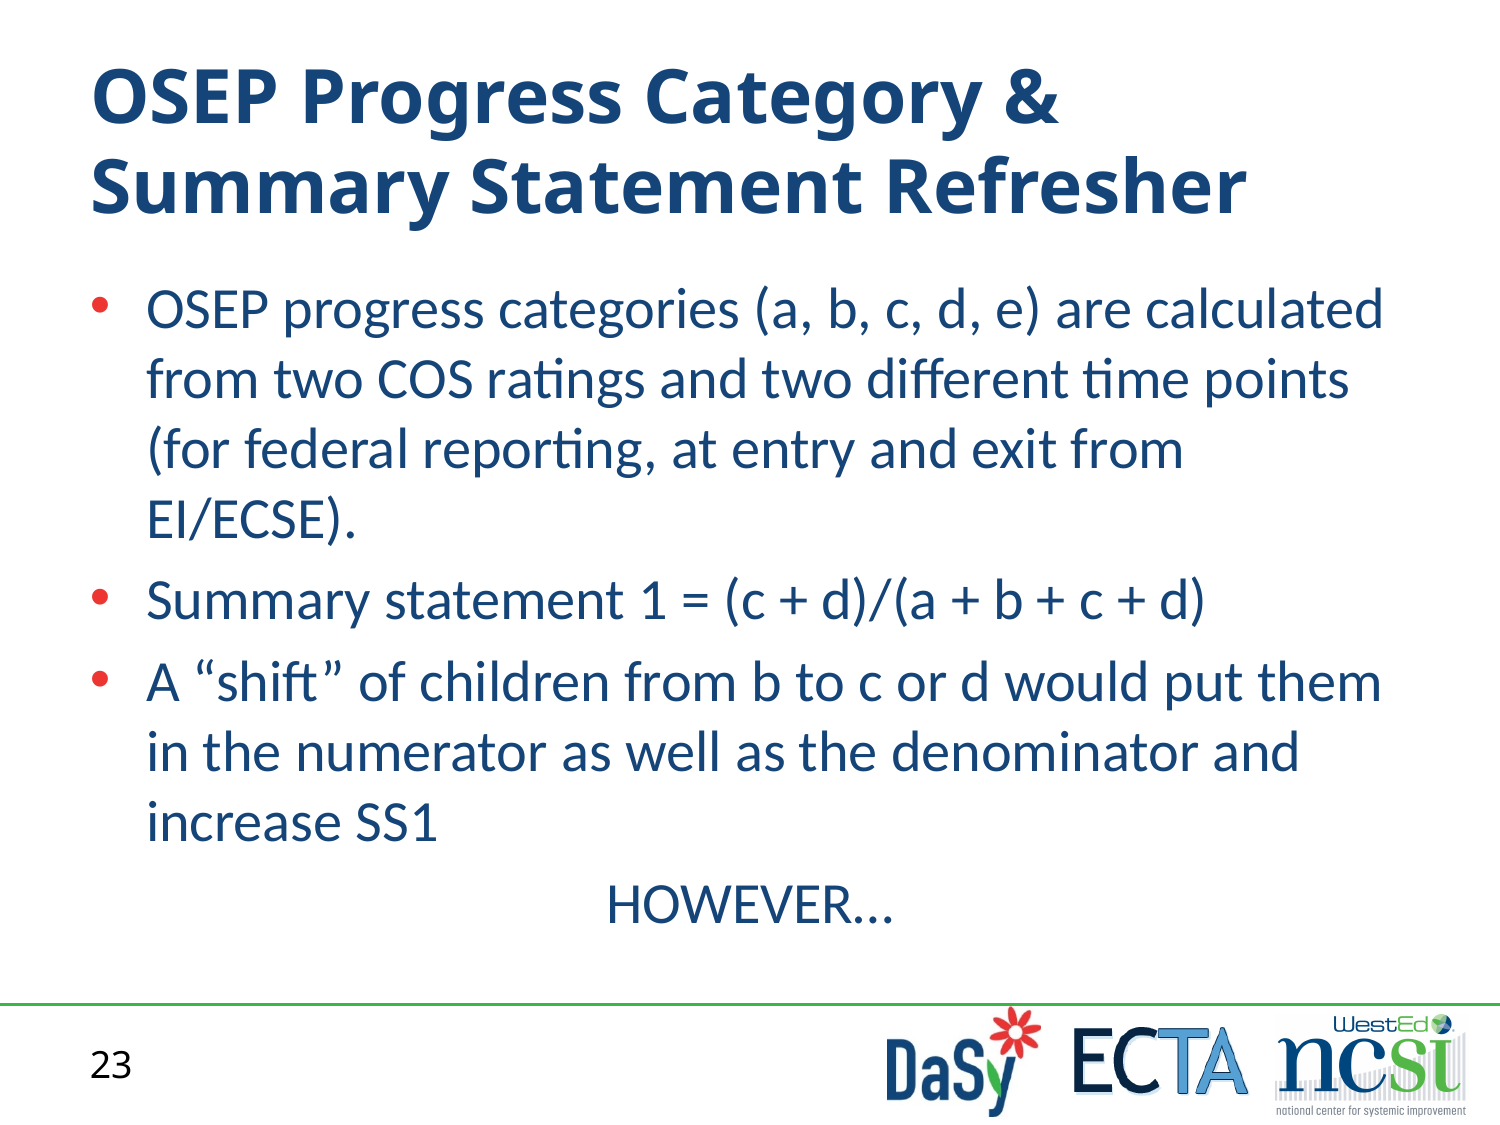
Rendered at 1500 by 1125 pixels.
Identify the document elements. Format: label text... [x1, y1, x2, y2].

picture [1074, 1027, 1250, 1096]
picture [887, 1006, 1041, 1117]
picture [1275, 1014, 1469, 1117]
title OSEP Progress Category & Summary Statement Refresher [75, 45, 1425, 233]
slide_number 23 [75, 1034, 425, 1094]
list OSEP progress categories (a, b, c, d, e) are calculated from two COS ratings and two different time points (for federal reporting, at entry and exit from EI/ECSE). Summary statement 1 = (c + d)/(a + b + c + d) A “shift” of children from b to c or d would put them in the numerator as well as the denominator and increase SS1 HOWEVER… [75, 262, 1425, 925]
